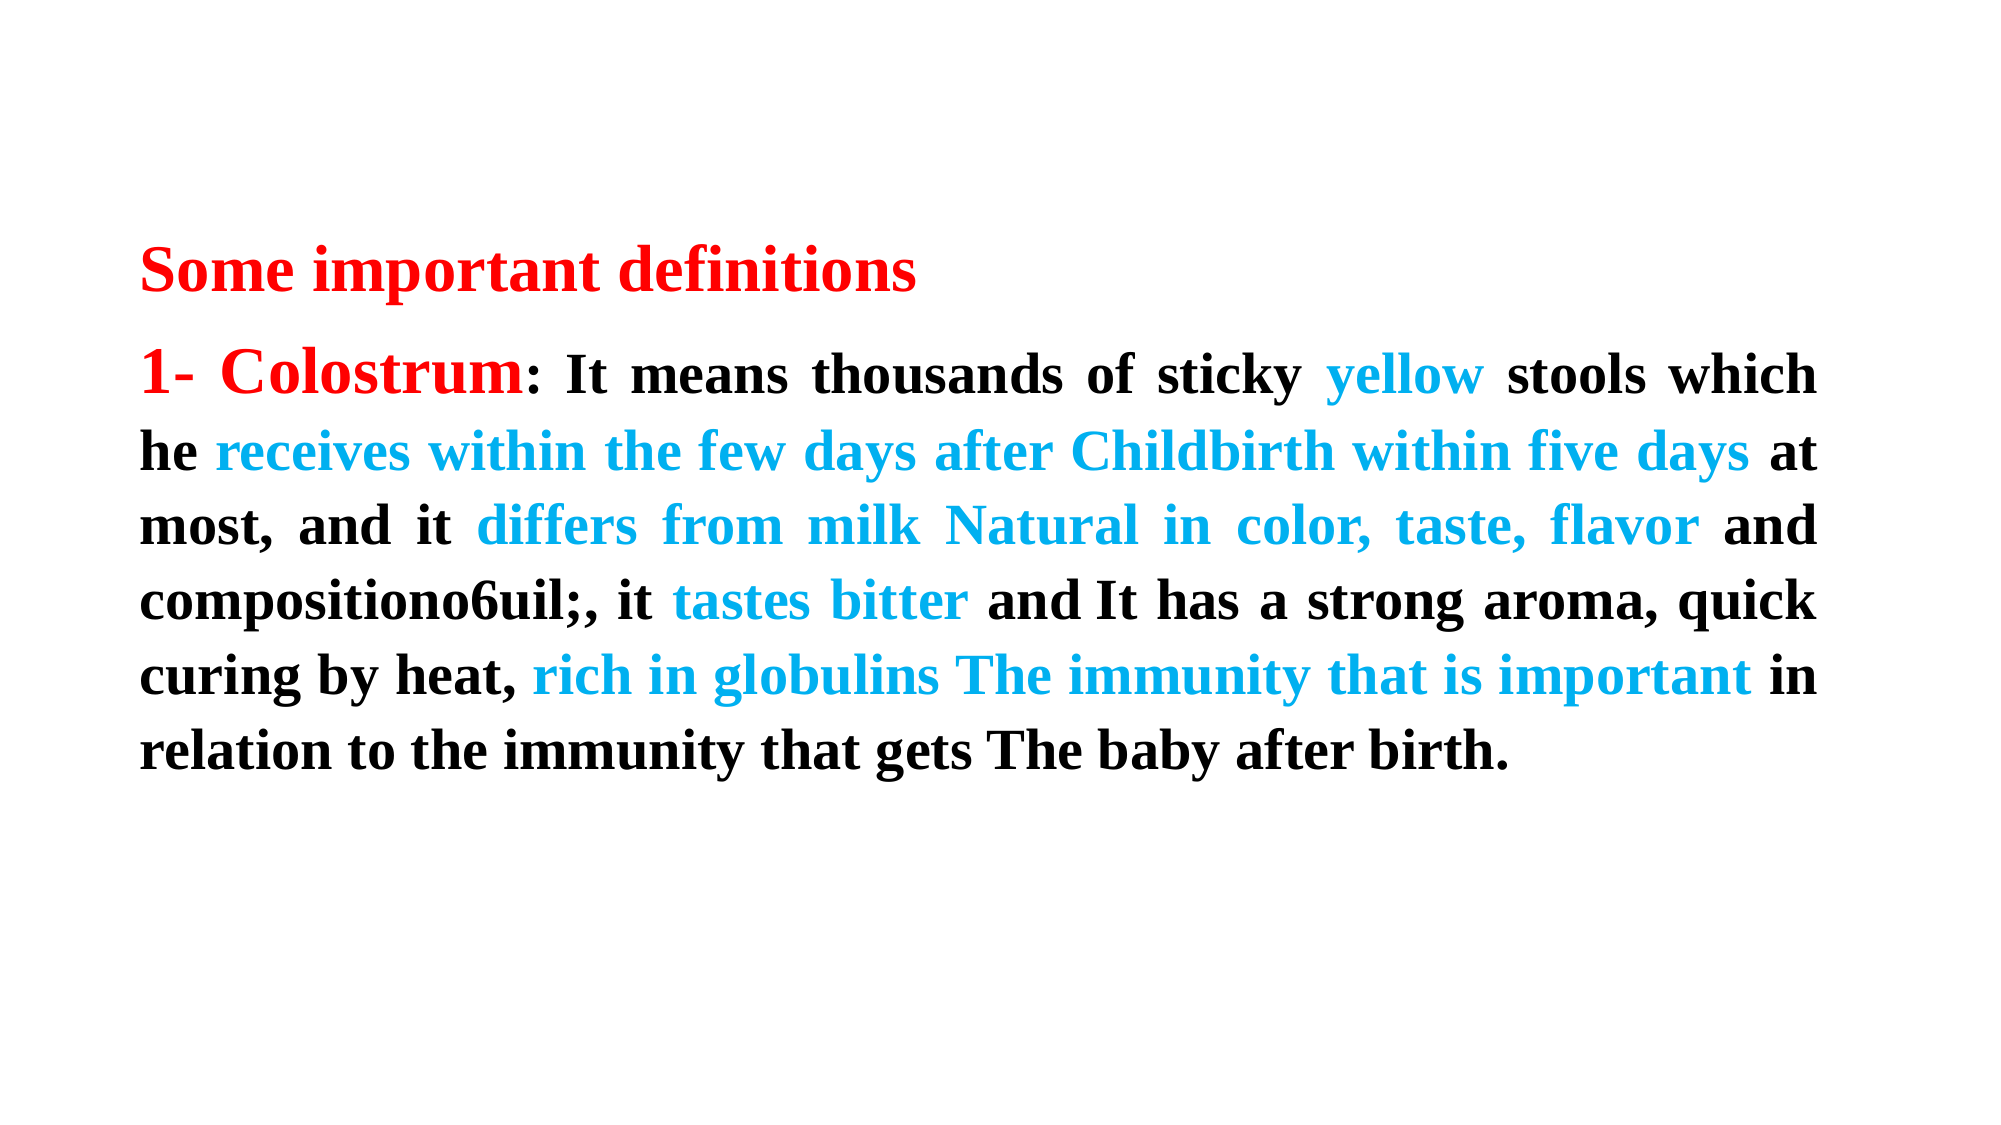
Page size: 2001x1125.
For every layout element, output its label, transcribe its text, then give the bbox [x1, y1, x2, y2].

text_box Some important definitions 1- Colostrum: It means thousands of sticky yellow stools which he receives within the few days after Childbirth within five days at most, and it differs from milk Natural in color, taste, flavor and compositiono6uil;, it tastes bitter and It has a strong aroma, quick curing by heat, rich in globulins The immunity that is important in relation to the immunity that gets The baby after birth. [103, 211, 1833, 789]
